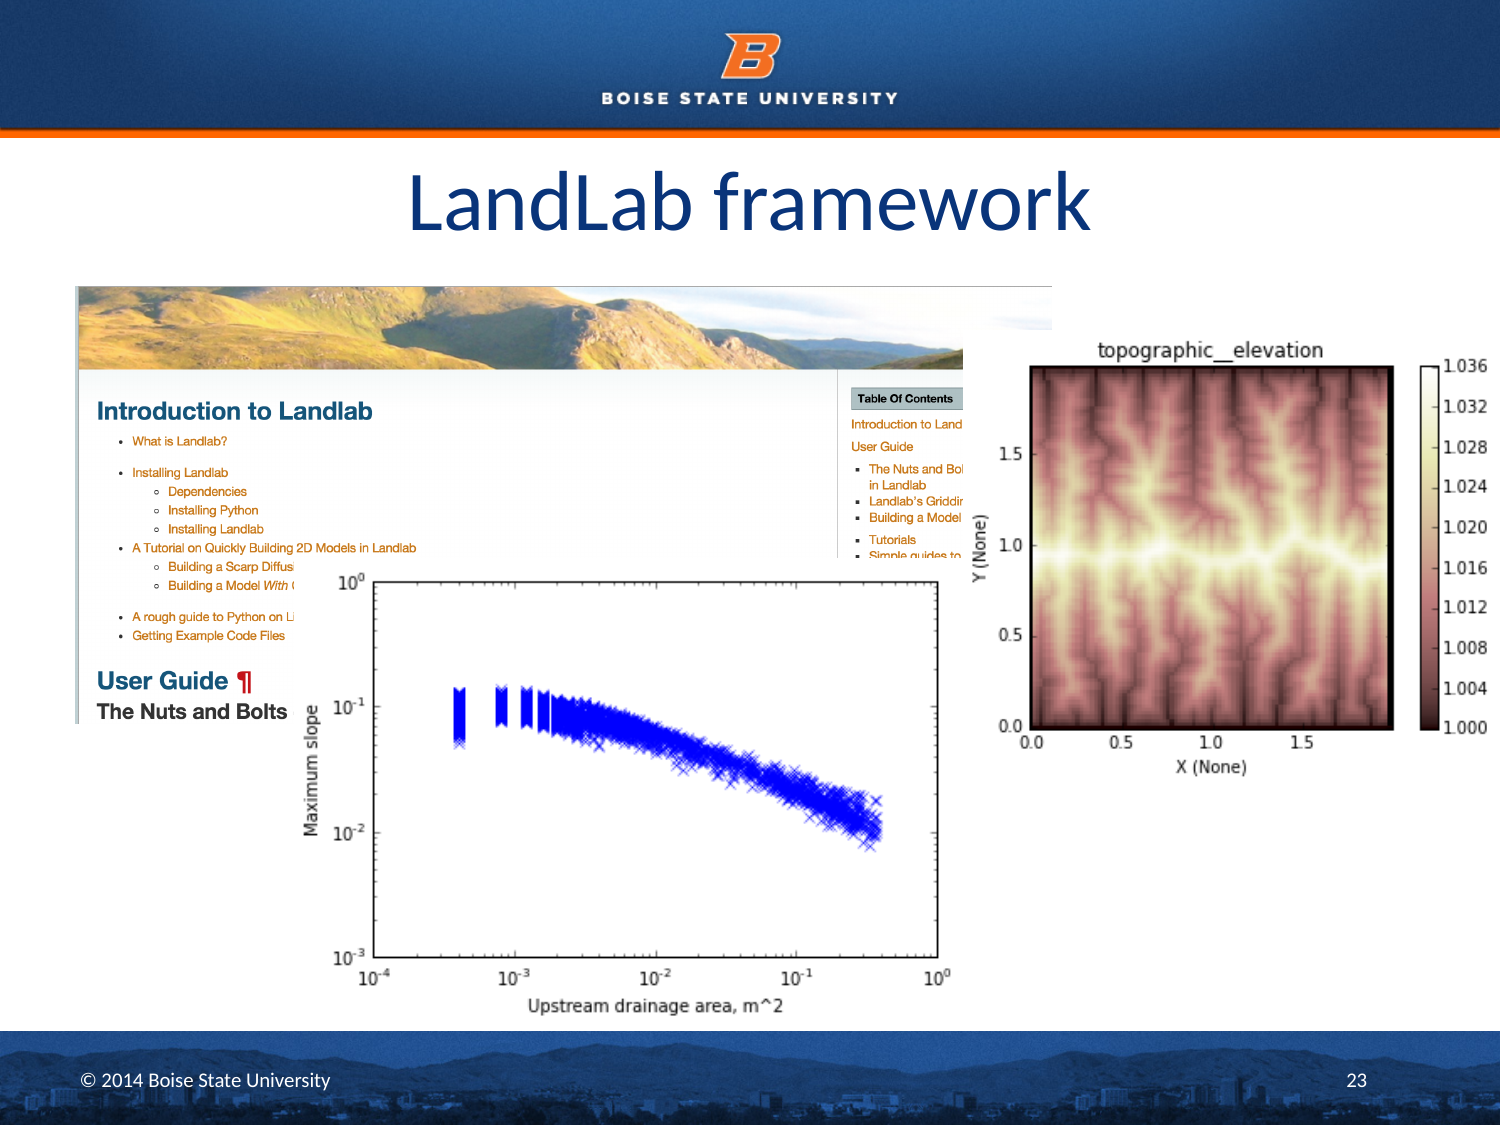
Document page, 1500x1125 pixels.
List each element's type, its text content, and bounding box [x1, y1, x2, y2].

picture [0, 1031, 1500, 1125]
title LandLab framework [75, 137, 1425, 255]
picture [74, 286, 1500, 1027]
picture [0, 0, 1500, 138]
